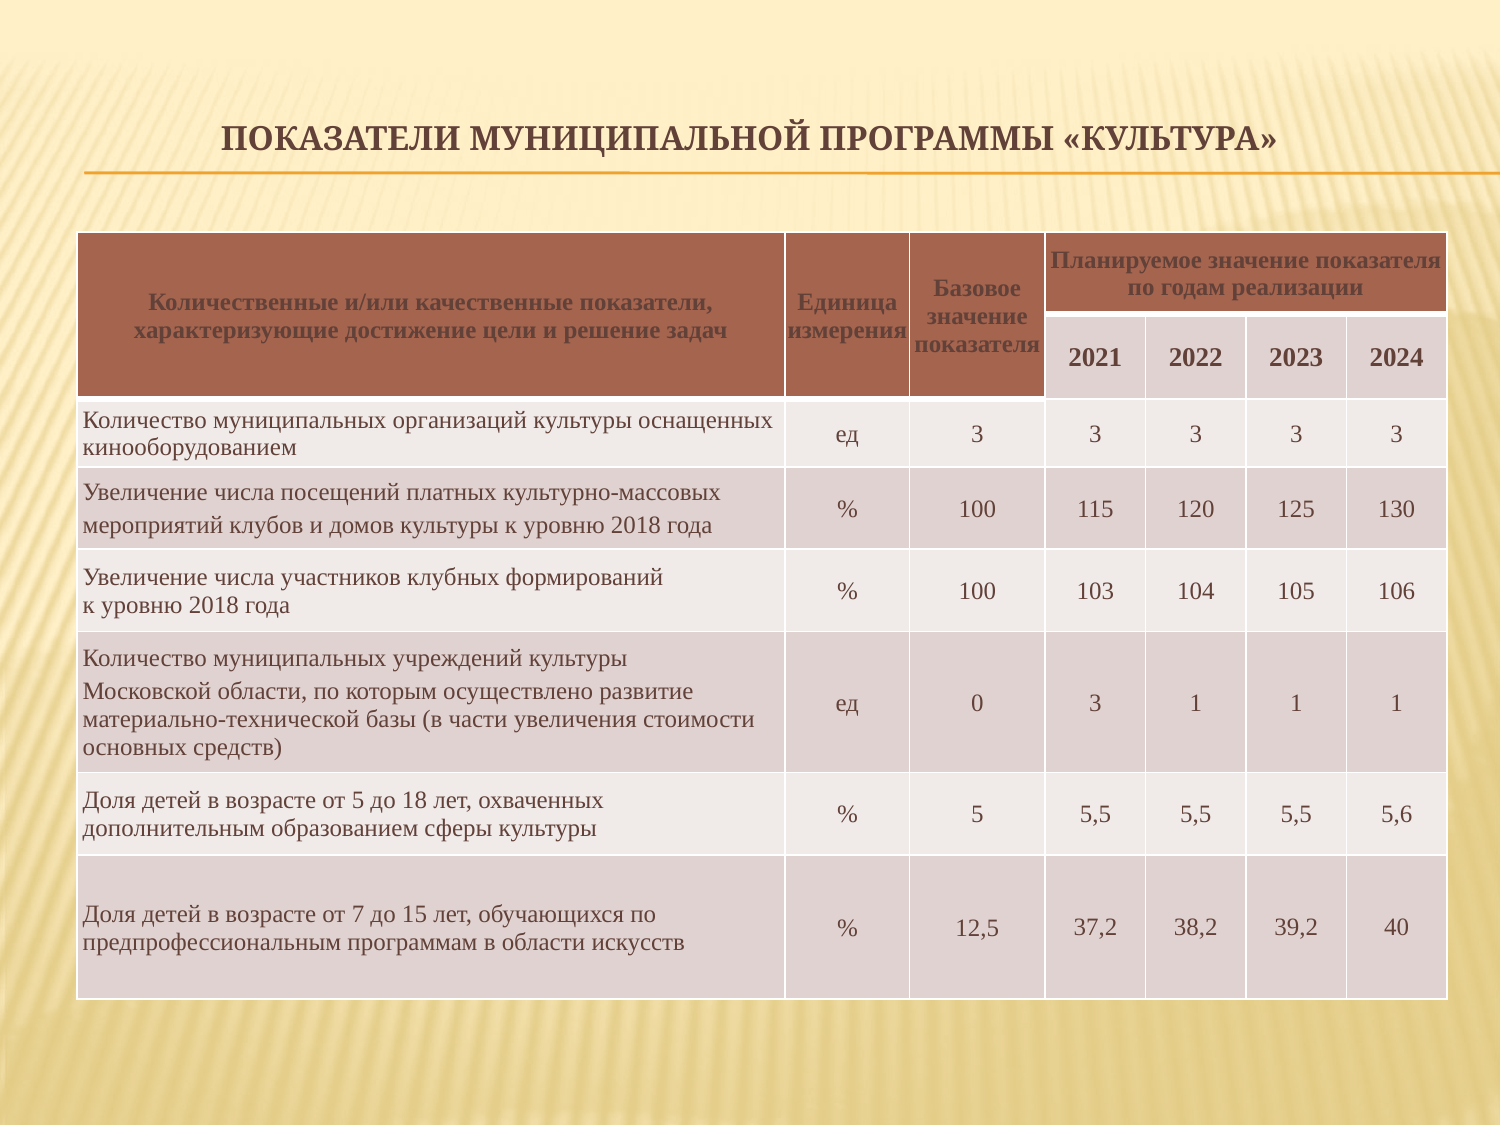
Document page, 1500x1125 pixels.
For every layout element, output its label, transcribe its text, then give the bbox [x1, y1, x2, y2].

table_cell 3 [1247, 400, 1346, 466]
table_cell 115 [1046, 468, 1145, 548]
table_cell 3 [1046, 400, 1145, 466]
table_cell 5,6 [1347, 773, 1446, 854]
table_cell 3 [910, 402, 1044, 466]
table_cell % [786, 550, 909, 631]
table_cell 3 [1046, 632, 1145, 772]
table_cell 39,2 [1247, 856, 1346, 998]
table_cell 125 [1247, 468, 1346, 548]
table_cell ед [786, 632, 909, 772]
table_cell 38,2 [1146, 856, 1245, 998]
table_cell 1 [1247, 632, 1346, 772]
table_cell 2021 [1046, 317, 1145, 398]
table_cell 2023 [1247, 317, 1346, 398]
title Показатели муниципальной программы «Культура» [112, 90, 1388, 185]
table_cell Количество муниципальных учреждений культуры Московской области, по которым осуществлено развитие материально-технической базы (в части увеличения стоимости основных средств) [78, 632, 784, 772]
table_cell Количество муниципальных организаций культуры оснащенных кинооборудованием [78, 402, 784, 466]
table_cell 1 [1347, 632, 1446, 772]
table_cell 5 [910, 773, 1044, 854]
table_cell 2022 [1146, 317, 1245, 398]
table_cell % [786, 468, 909, 548]
table_cell Увеличение числа участников клубных формирований к уровню 2018 года [78, 550, 784, 631]
table_header Планируемое значение показателя по годам реализации [1046, 233, 1446, 311]
table_cell 1 [1146, 632, 1245, 772]
table_cell 5,5 [1247, 773, 1346, 854]
table_header Единица измерения [786, 233, 909, 396]
table_cell 12,5 [910, 856, 1044, 998]
table_cell 3 [1347, 400, 1446, 466]
table_cell 37,2 [1046, 856, 1145, 998]
table_cell 130 [1347, 468, 1446, 548]
table_cell Доля детей в возрасте от 5 до 18 лет, охваченных дополнительным образованием сферы культуры [78, 773, 784, 854]
table_cell 5,5 [1146, 773, 1245, 854]
table_cell 103 [1046, 550, 1145, 631]
table_cell 106 [1347, 550, 1446, 631]
table_header Количественные и/или качественные показатели, характеризующие достижение цели и решение задач [78, 233, 784, 396]
table_cell 120 [1146, 468, 1245, 548]
table_header Базовое значение показателя [910, 233, 1044, 396]
table_cell % [786, 773, 909, 854]
table_cell 105 [1247, 550, 1346, 631]
table_cell Увеличение числа посещений платных культурно-массовых мероприятий клубов и домов культуры к уровню 2018 года [78, 468, 784, 548]
table_cell 100 [910, 468, 1044, 548]
table_cell 3 [1146, 400, 1245, 466]
table_cell 104 [1146, 550, 1245, 631]
table_cell 5,5 [1046, 773, 1145, 854]
table_cell Доля детей в возрасте от 7 до 15 лет, обучающихся по предпрофессиональным программам в области искусств [78, 856, 784, 998]
table_cell ед [786, 402, 909, 466]
table_cell 40 [1347, 856, 1446, 998]
table_cell 0 [910, 632, 1044, 772]
table_cell % [786, 856, 909, 998]
table_cell 2024 [1347, 317, 1446, 398]
table_cell 100 [910, 550, 1044, 631]
